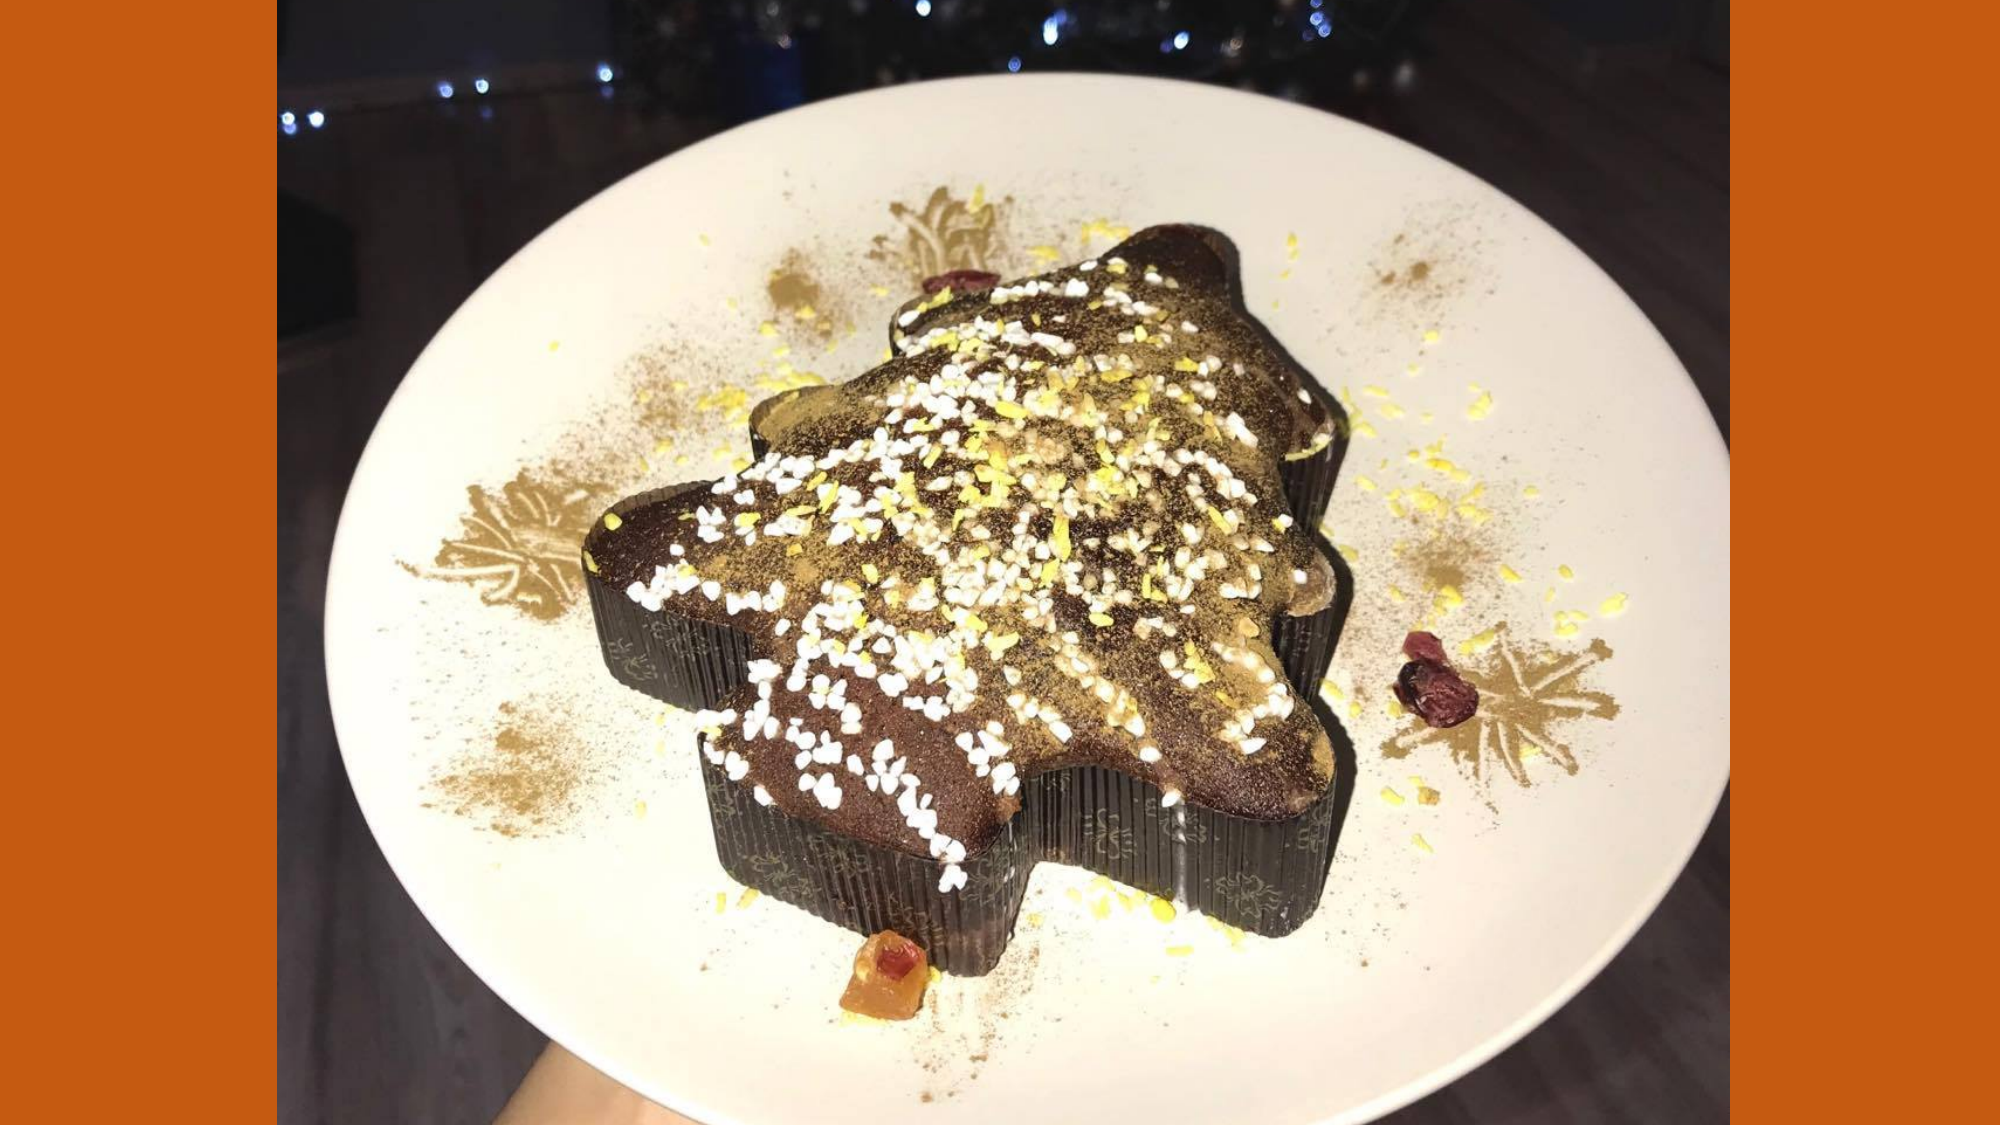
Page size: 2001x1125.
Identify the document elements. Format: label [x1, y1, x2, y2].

picture [277, 0, 1730, 1125]
